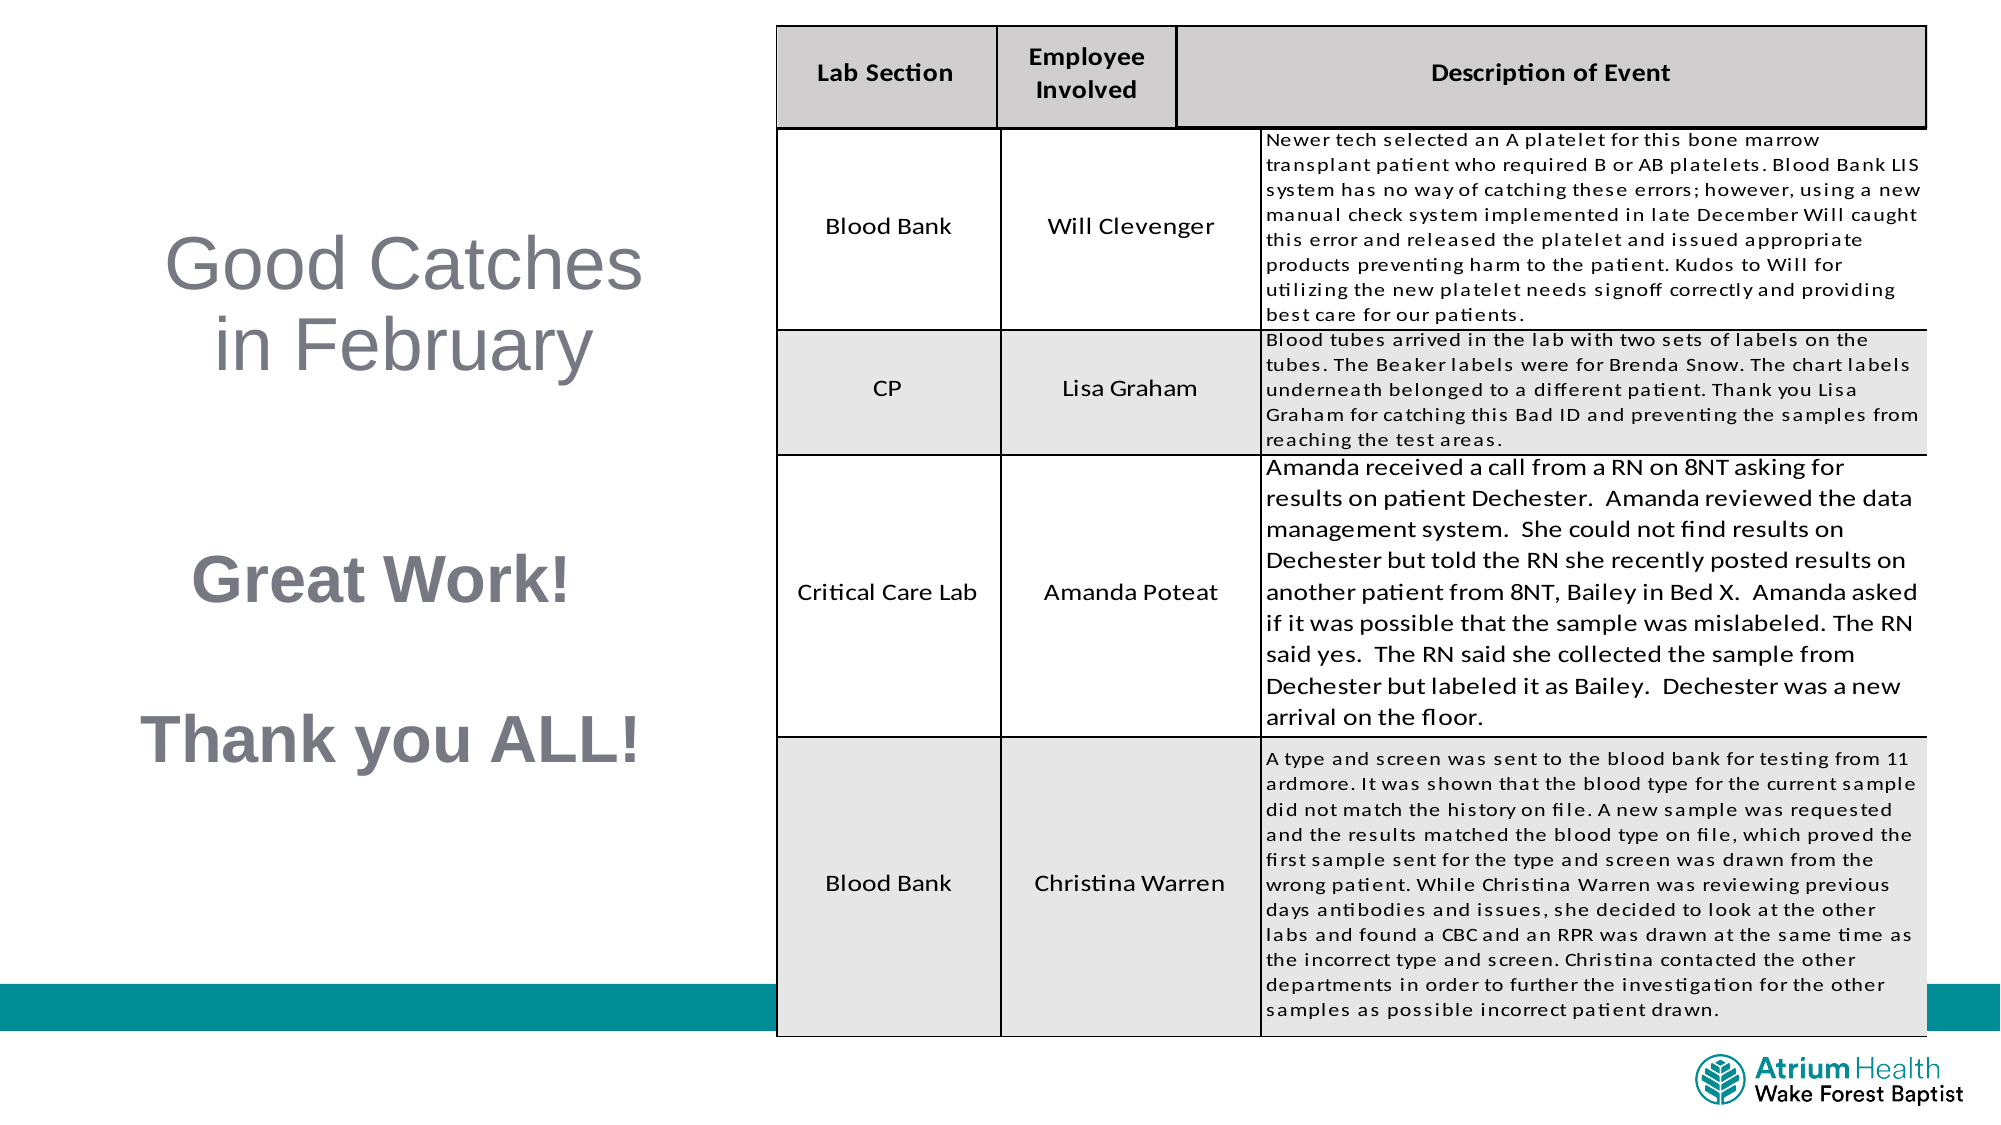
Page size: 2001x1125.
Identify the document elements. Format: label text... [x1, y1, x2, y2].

text_box Great Work! Thank you ALL! [55, 528, 727, 783]
picture [775, 25, 1929, 1039]
picture [1695, 1054, 1963, 1106]
title Good Catches in February [120, 217, 689, 393]
